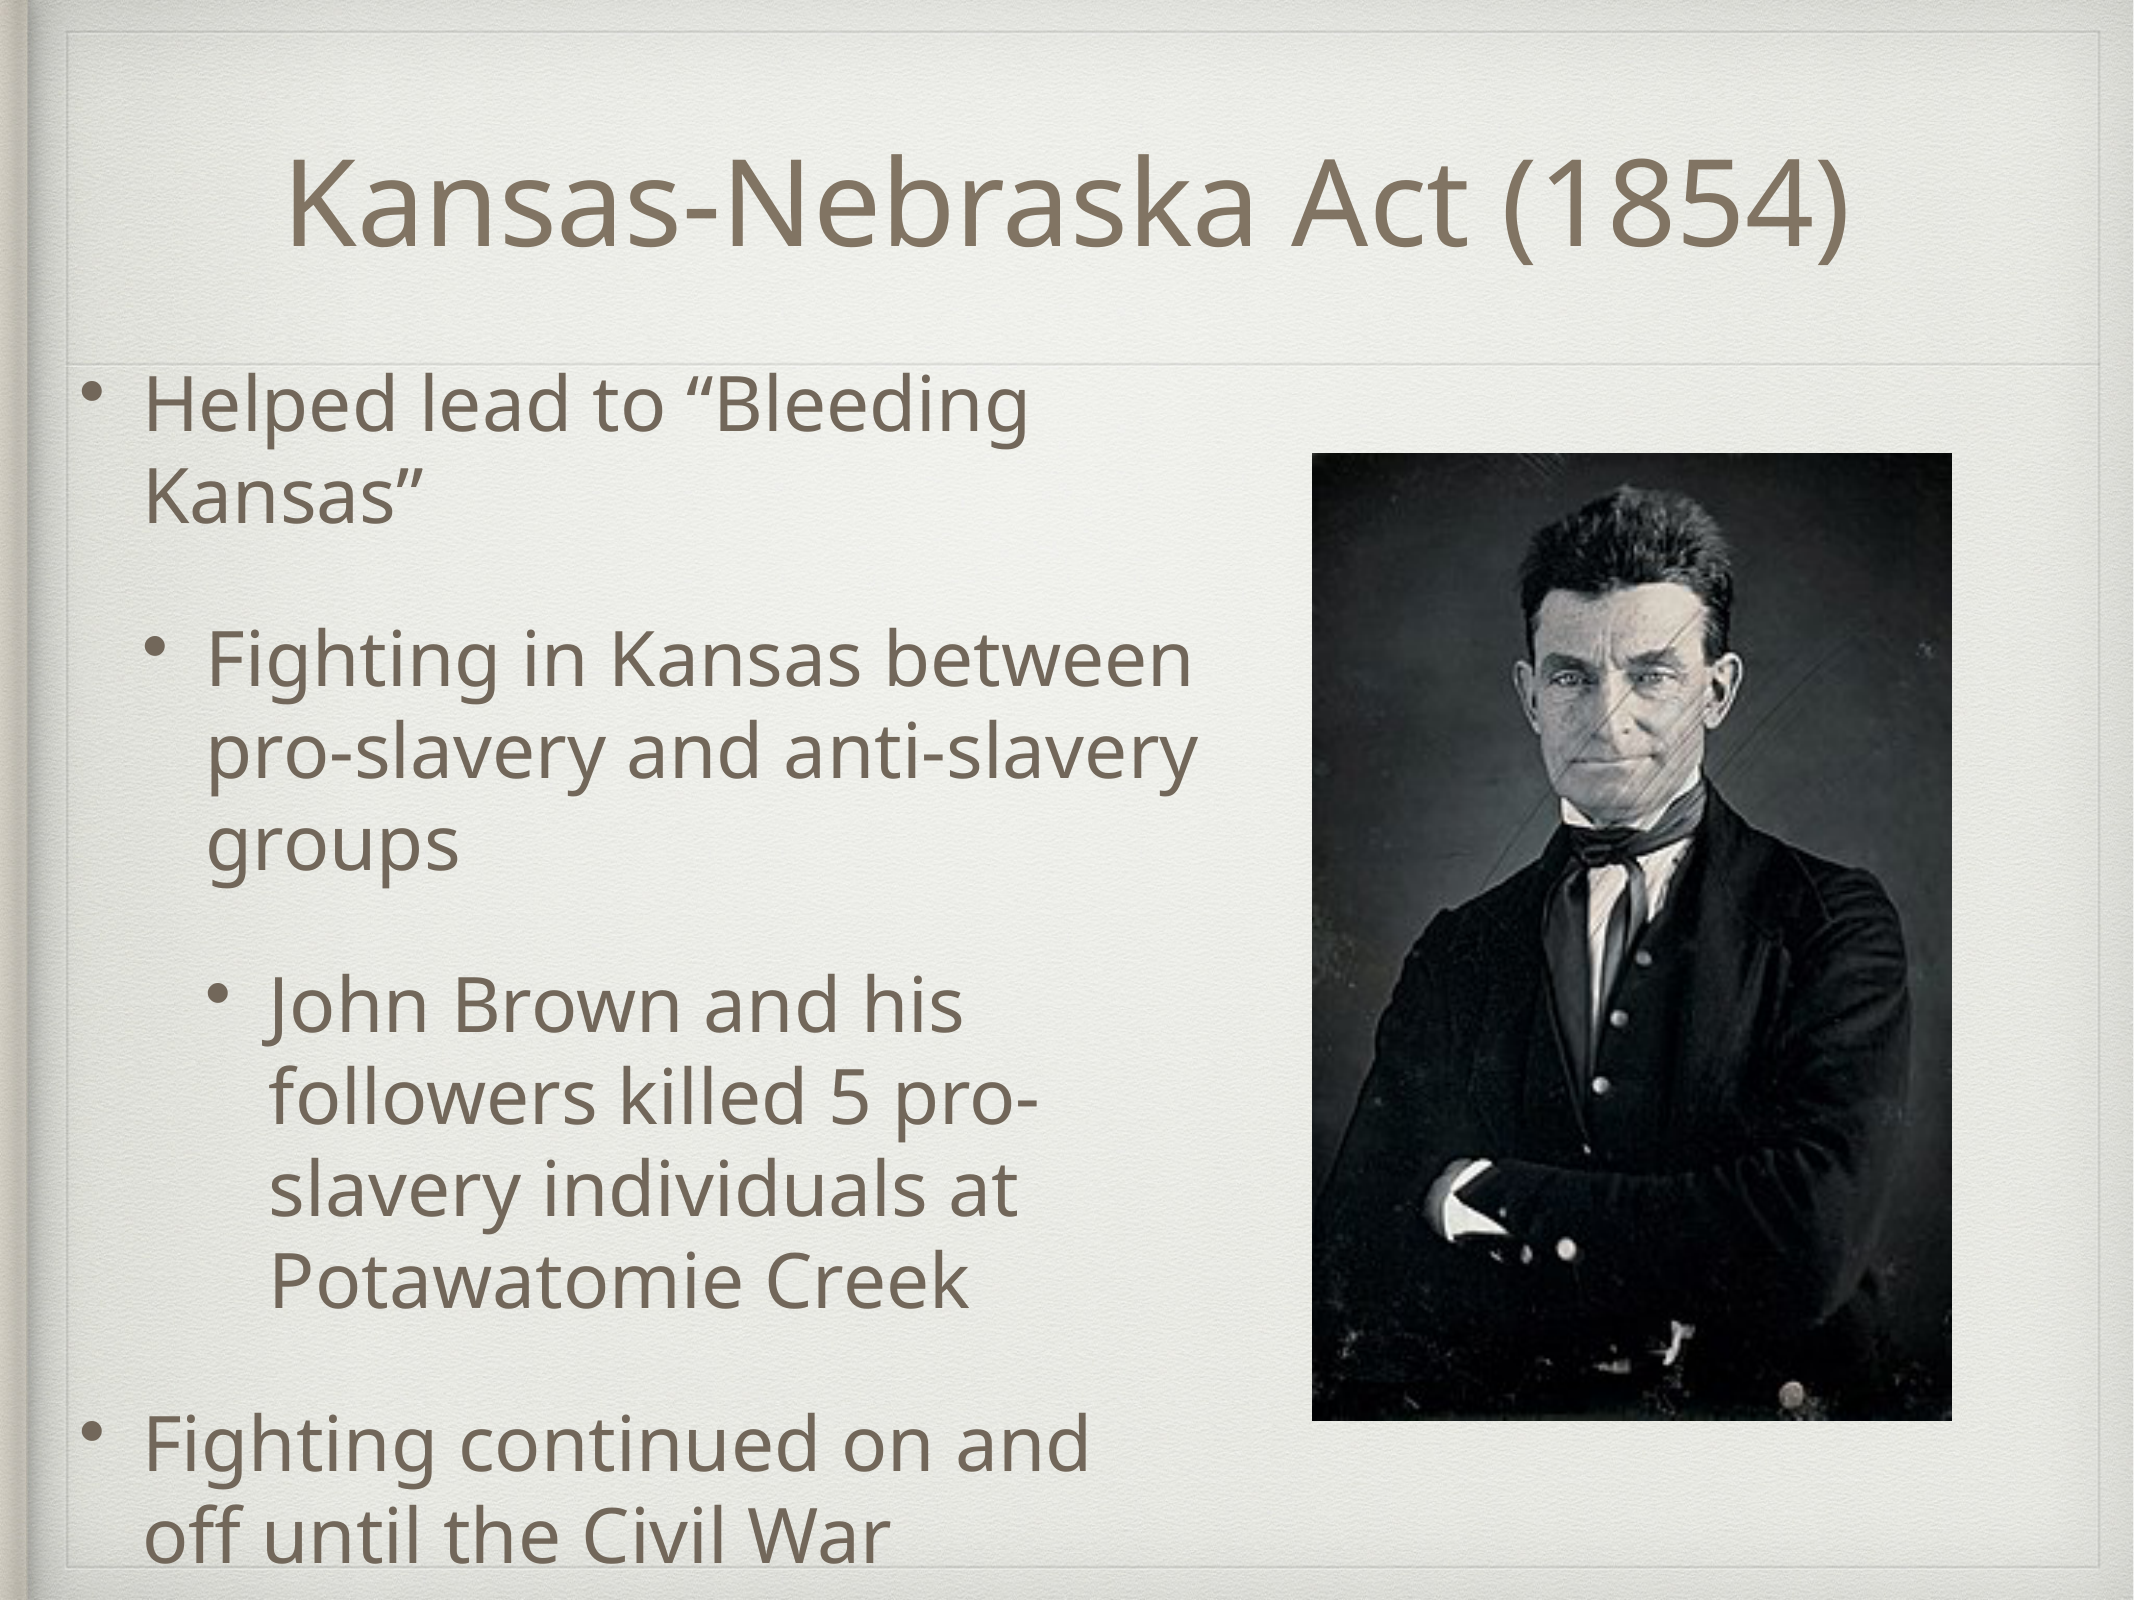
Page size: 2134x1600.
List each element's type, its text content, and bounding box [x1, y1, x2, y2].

list Helped lead to “Bleeding Kansas” Fighting in Kansas between pro-slavery and anti-slavery groups John Brown and his followers killed 5 pro-slavery individuals at Potawatomie Creek Fighting continued on and off until the Civil War [70, 366, 1214, 1568]
title Kansas-Nebraska Act (1854) [149, 51, 1984, 345]
picture [0, 0, 2134, 1600]
